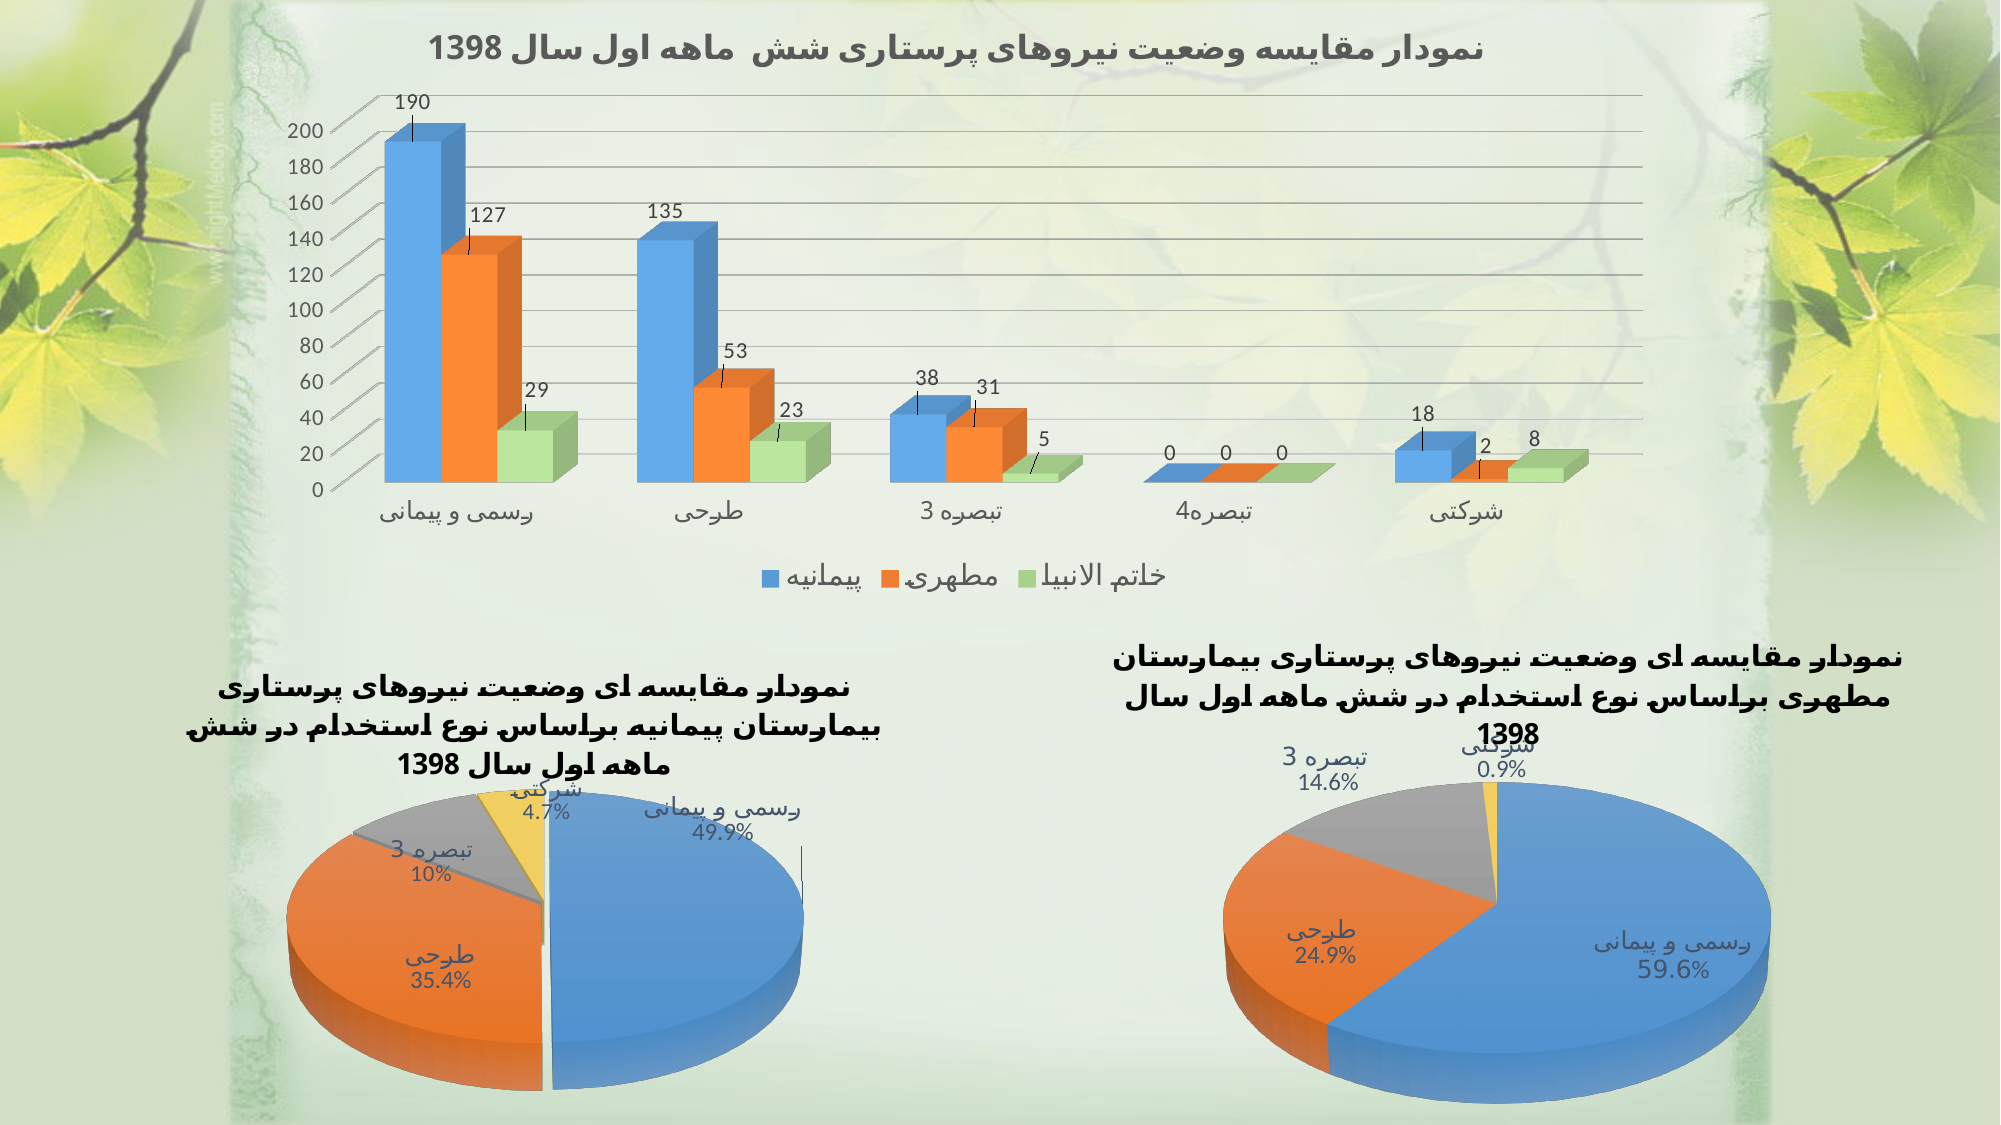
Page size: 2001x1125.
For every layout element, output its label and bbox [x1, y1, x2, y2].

chart [243, 0, 1686, 605]
chart [82, 631, 2000, 1125]
